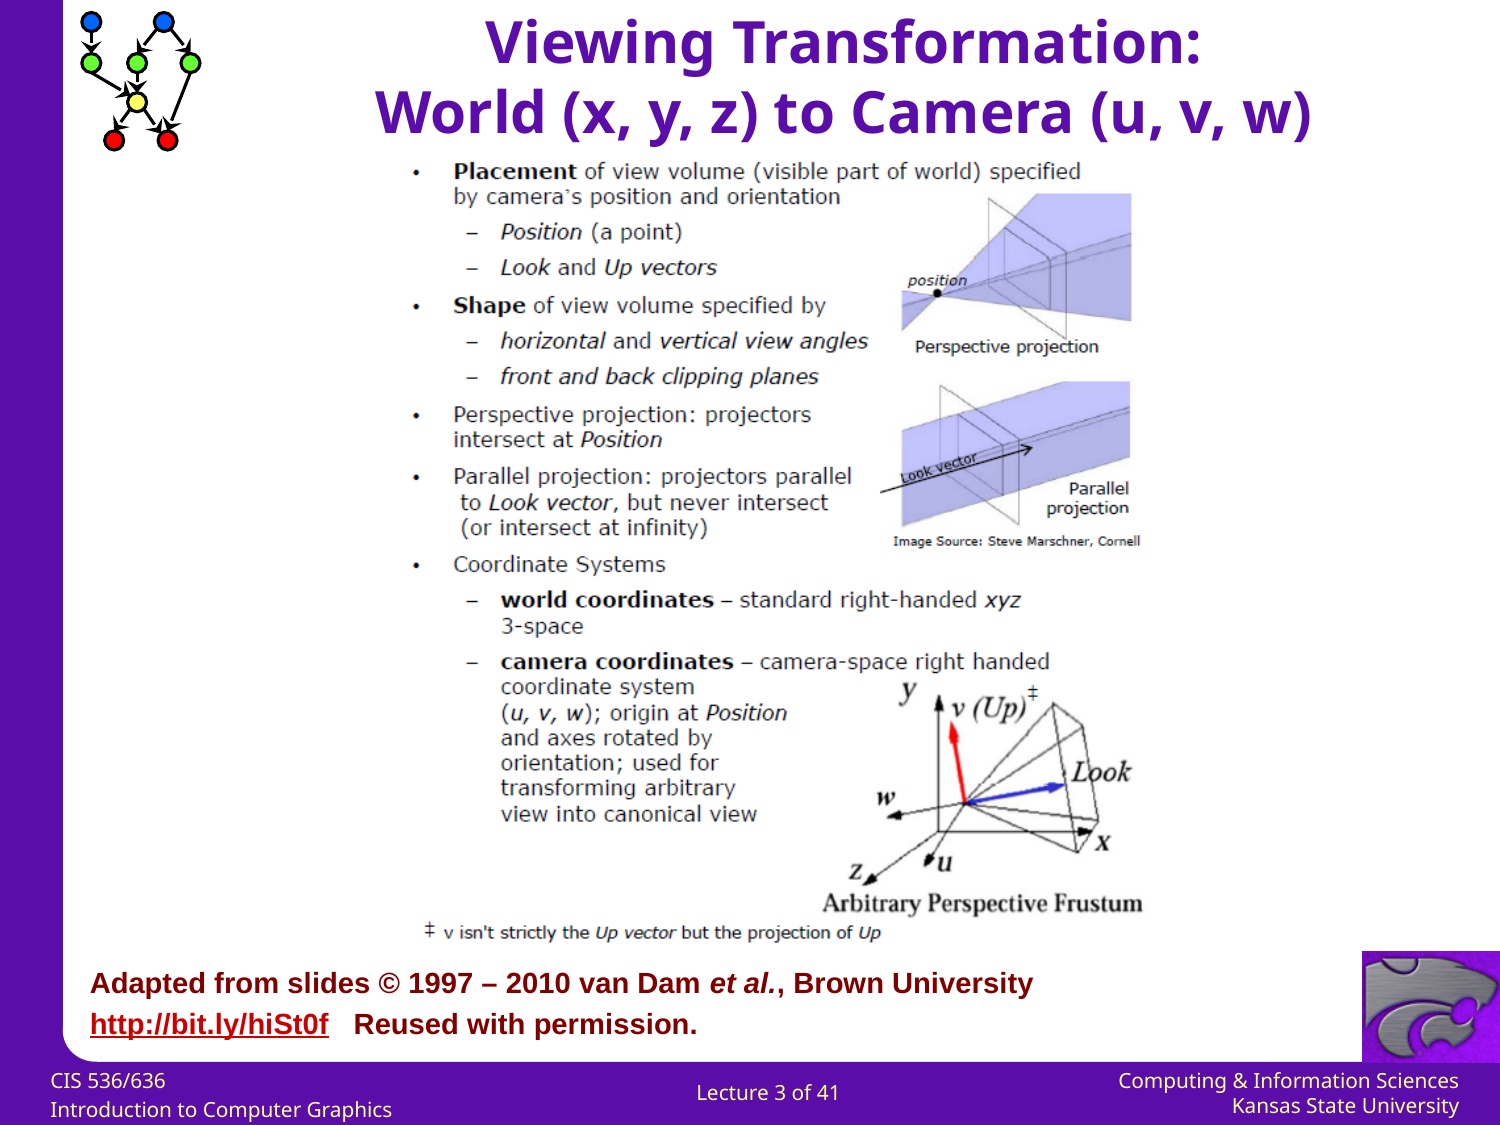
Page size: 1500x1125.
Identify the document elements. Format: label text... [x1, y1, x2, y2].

text_box Viewing Transformation: World (x, y, z) to Camera (u, v, w) [199, 12, 1488, 138]
picture [1362, 951, 1500, 1063]
picture [399, 149, 1213, 945]
text_box Adapted from slides © 1997 – 2010 van Dam et al., Brown University http://bit.ly/hiSt0f Reused with permission. [75, 957, 1075, 1048]
